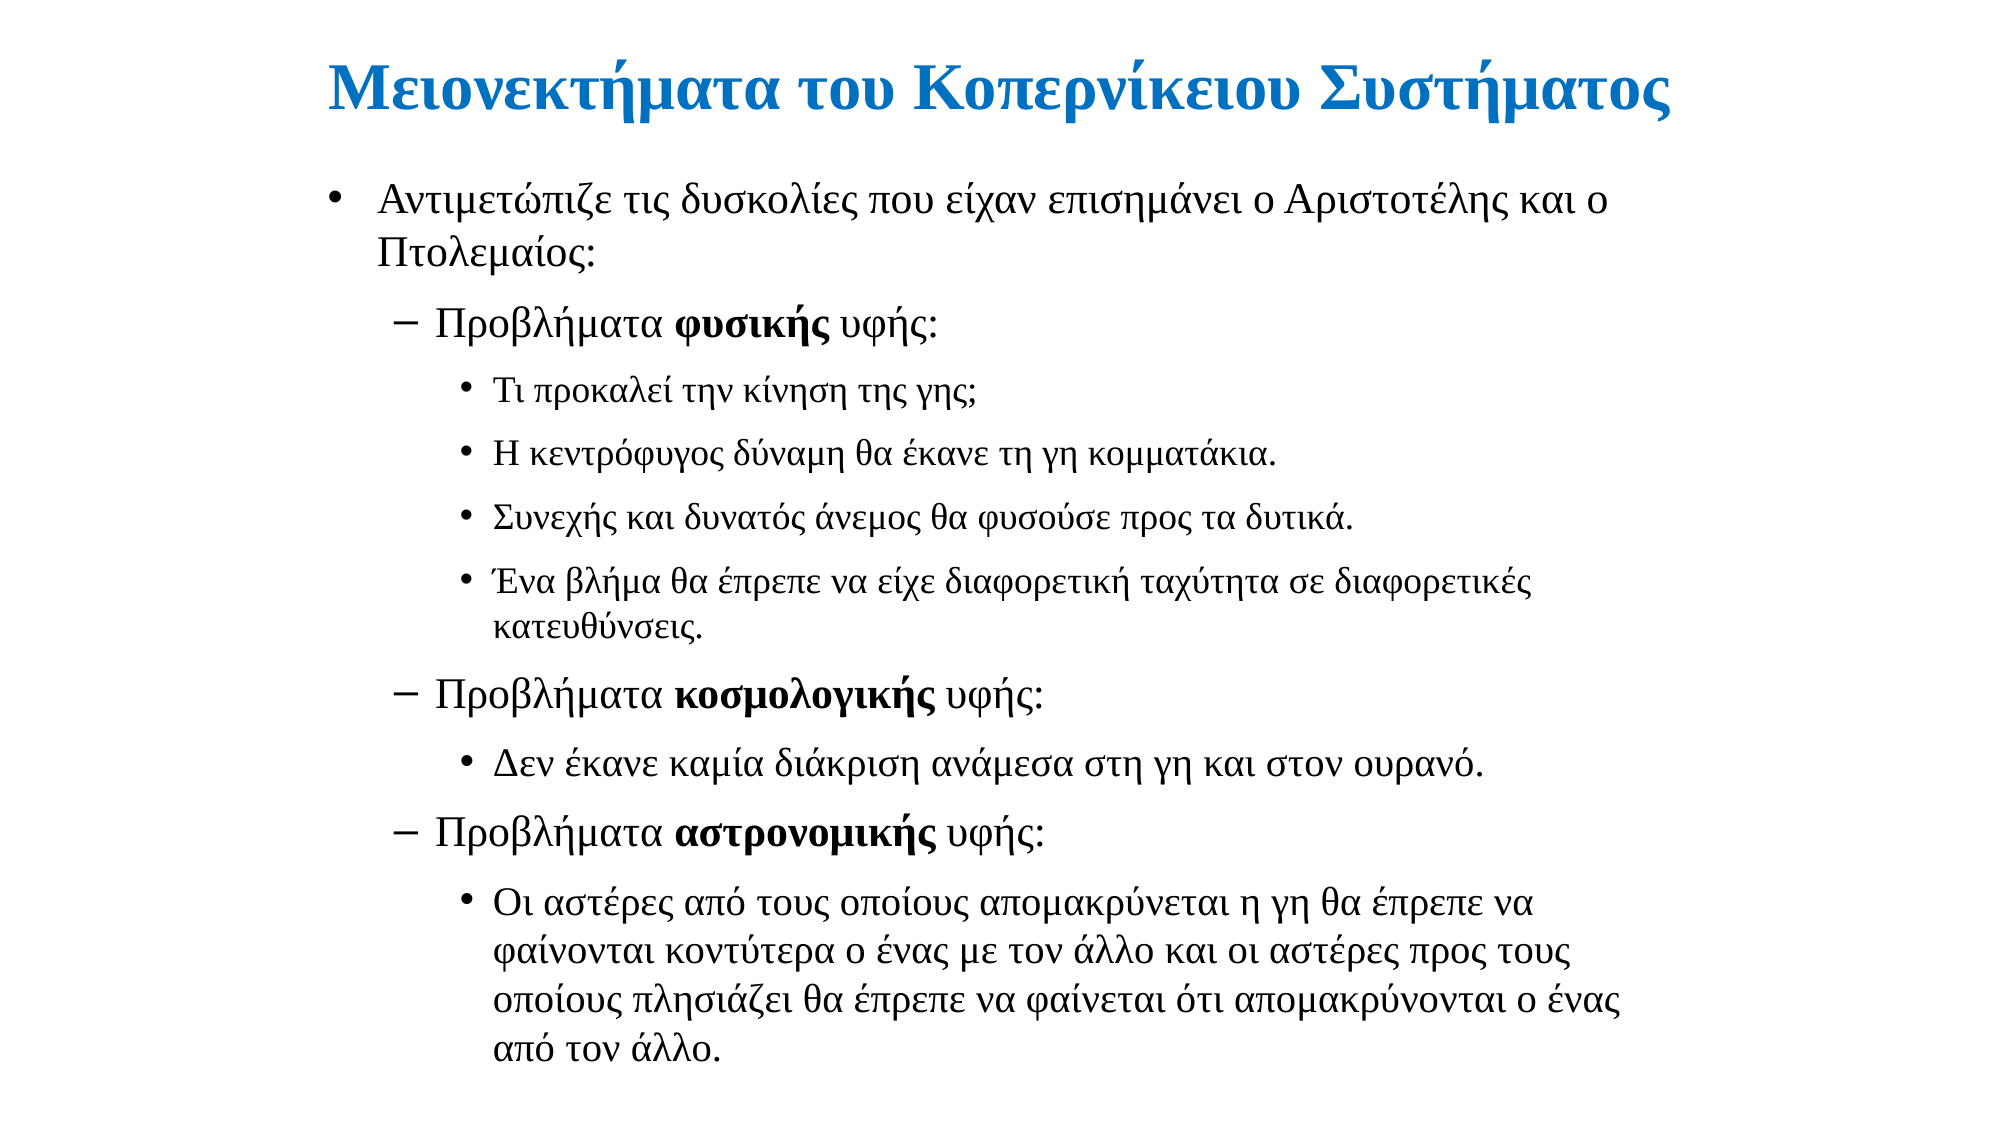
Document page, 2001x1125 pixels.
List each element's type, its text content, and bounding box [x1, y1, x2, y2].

list Αντιμετώπιζε τις δυσκολίες που είχαν επισημάνει ο Αριστοτέλης και ο Πτολεμαίος: Προβλήματα φυσικής υφής: Τι προκαλεί την κίνηση της γης; Η κεντρόφυγος δύναμη θα έκανε τη γη κομματάκια. Συνεχής και δυνατός άνεμος θα φυσούσε προς τα δυτικά. Ένα βλήμα θα έπρεπε να είχε διαφορετική ταχύτητα σε διαφορετικές κατευθύνσεις. Προβλήματα κοσμολογικής υφής: Δεν έκανε καμία διάκριση ανάμεσα στη γη και στον ουρανό. Προβλήματα αστρονομικής υφής: Οι αστέρες από τους οποίους απομακρύνεται η γη θα έπρεπε να φαίνονται κοντύτερα ο ένας με τον άλλο και οι αστέρες προς τους οποίους πλησιάζει θα έπρεπε να φαίνεται ότι απομακρύνονται ο ένας από τον άλλο. [312, 162, 1688, 1085]
title Μειονεκτήματα του Κοπερνίκειου Συστήματος [275, 40, 1725, 125]
